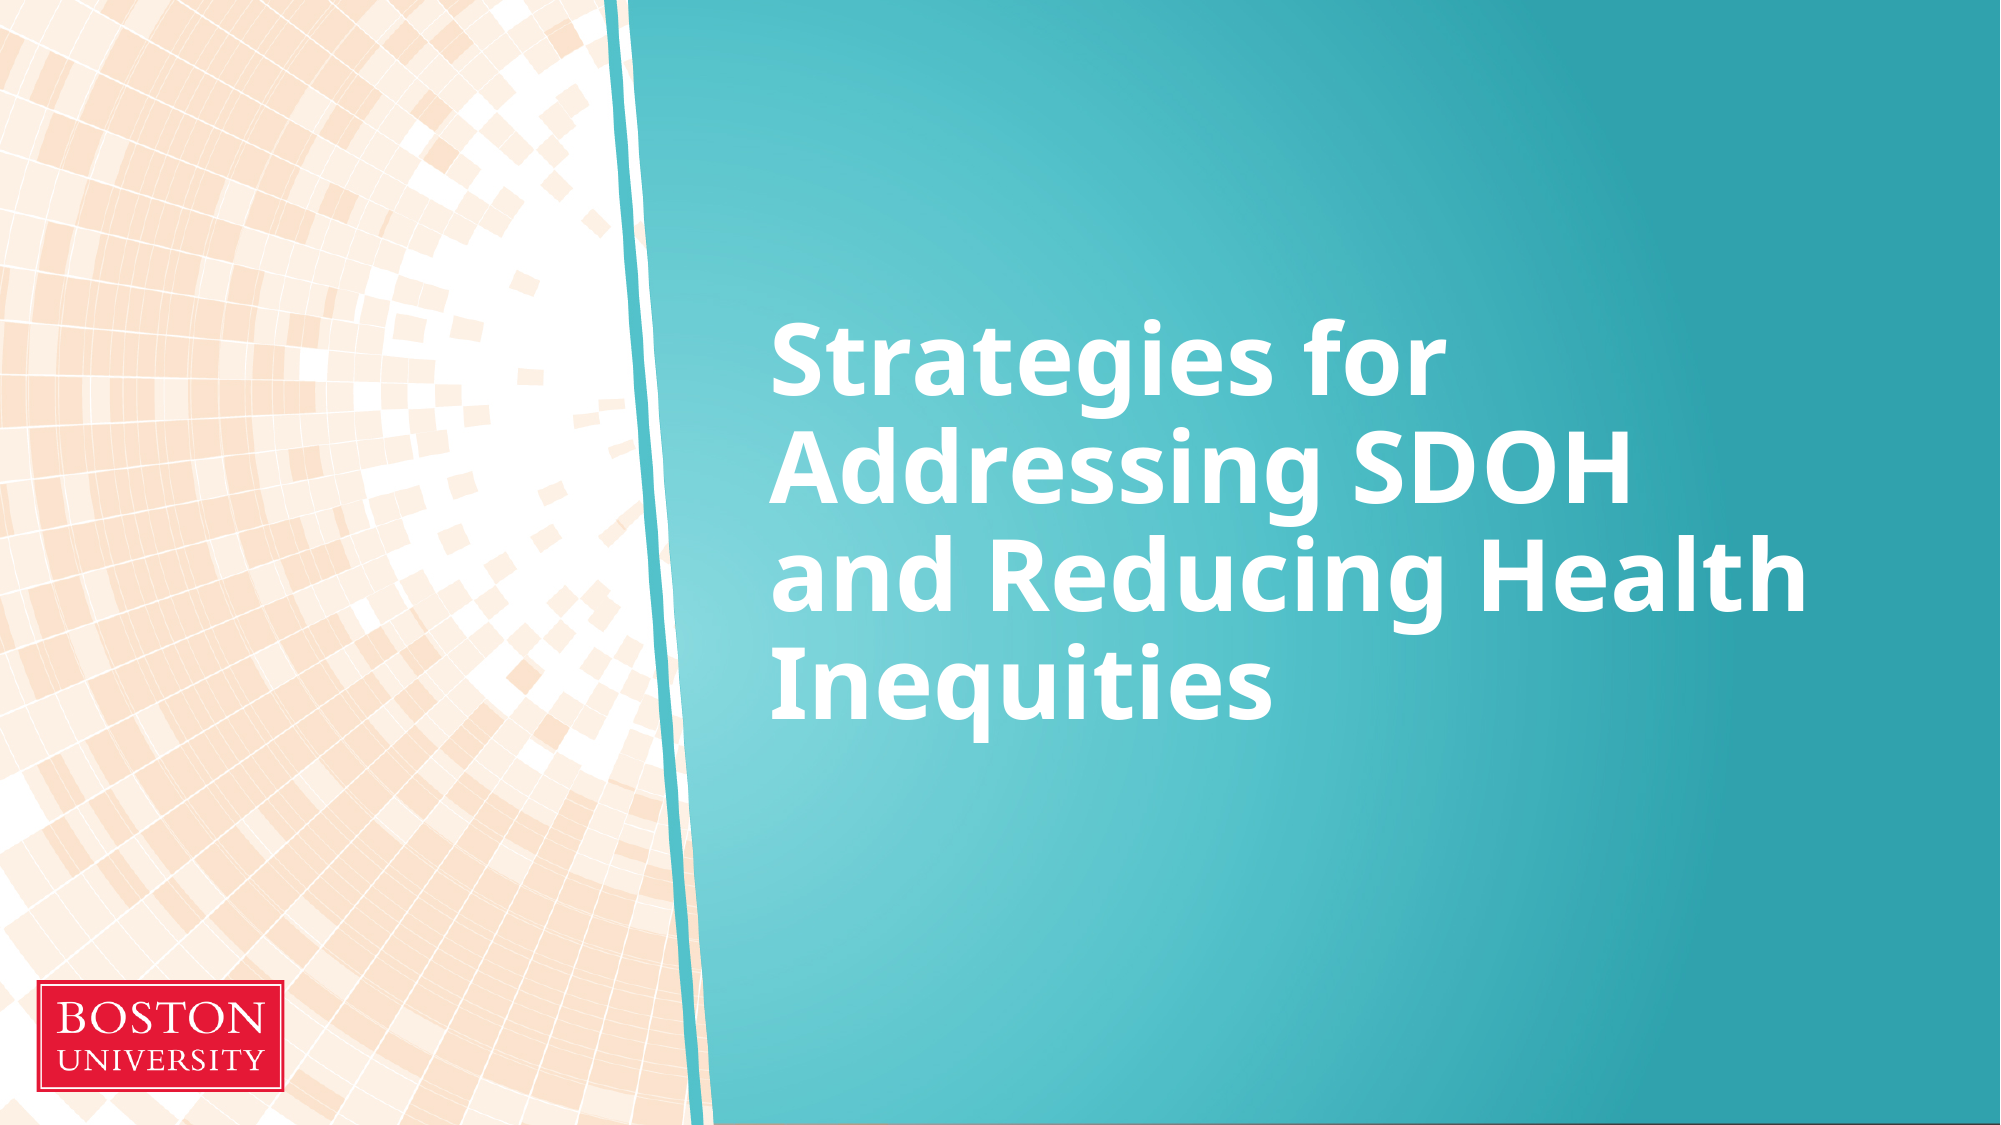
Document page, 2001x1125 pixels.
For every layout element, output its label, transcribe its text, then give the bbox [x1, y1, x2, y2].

picture [0, 0, 2000, 1125]
title Strategies for Addressing SDOH and Reducing Health Inequities [754, 280, 1862, 749]
